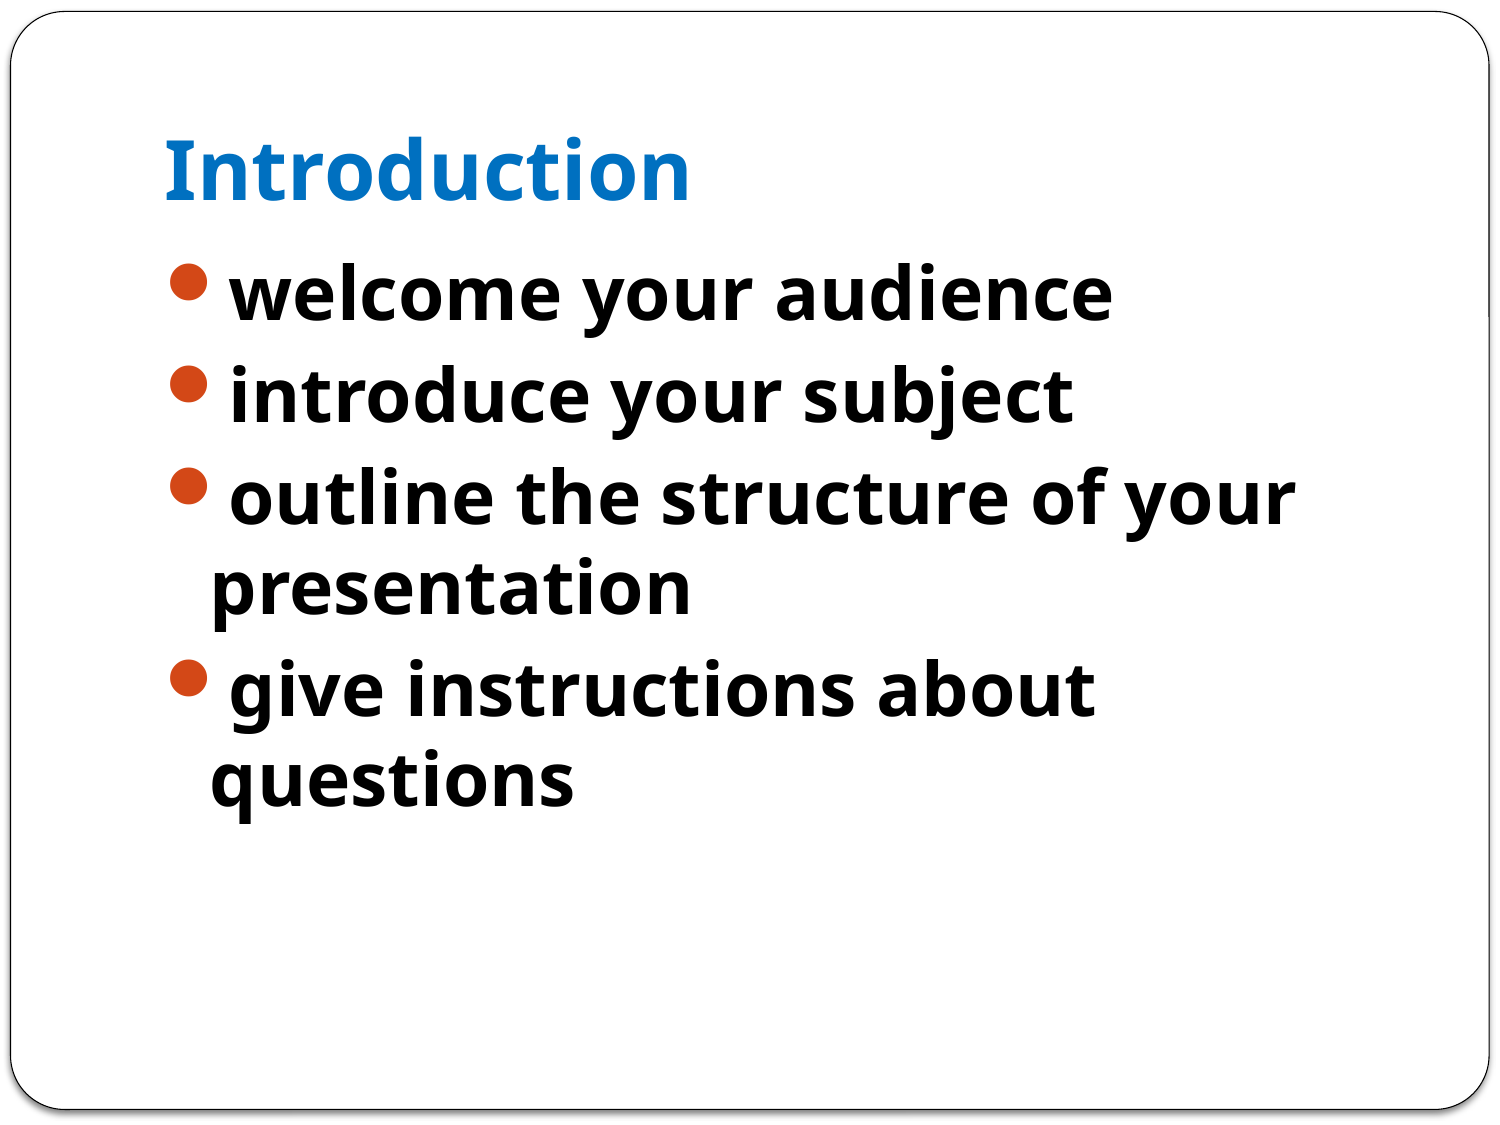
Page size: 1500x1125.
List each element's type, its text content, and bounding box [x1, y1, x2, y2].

title Introduction [150, 45, 1425, 233]
list welcome your audience introduce your subject outline the structure of your presentation give instructions about questions [150, 237, 1425, 988]
